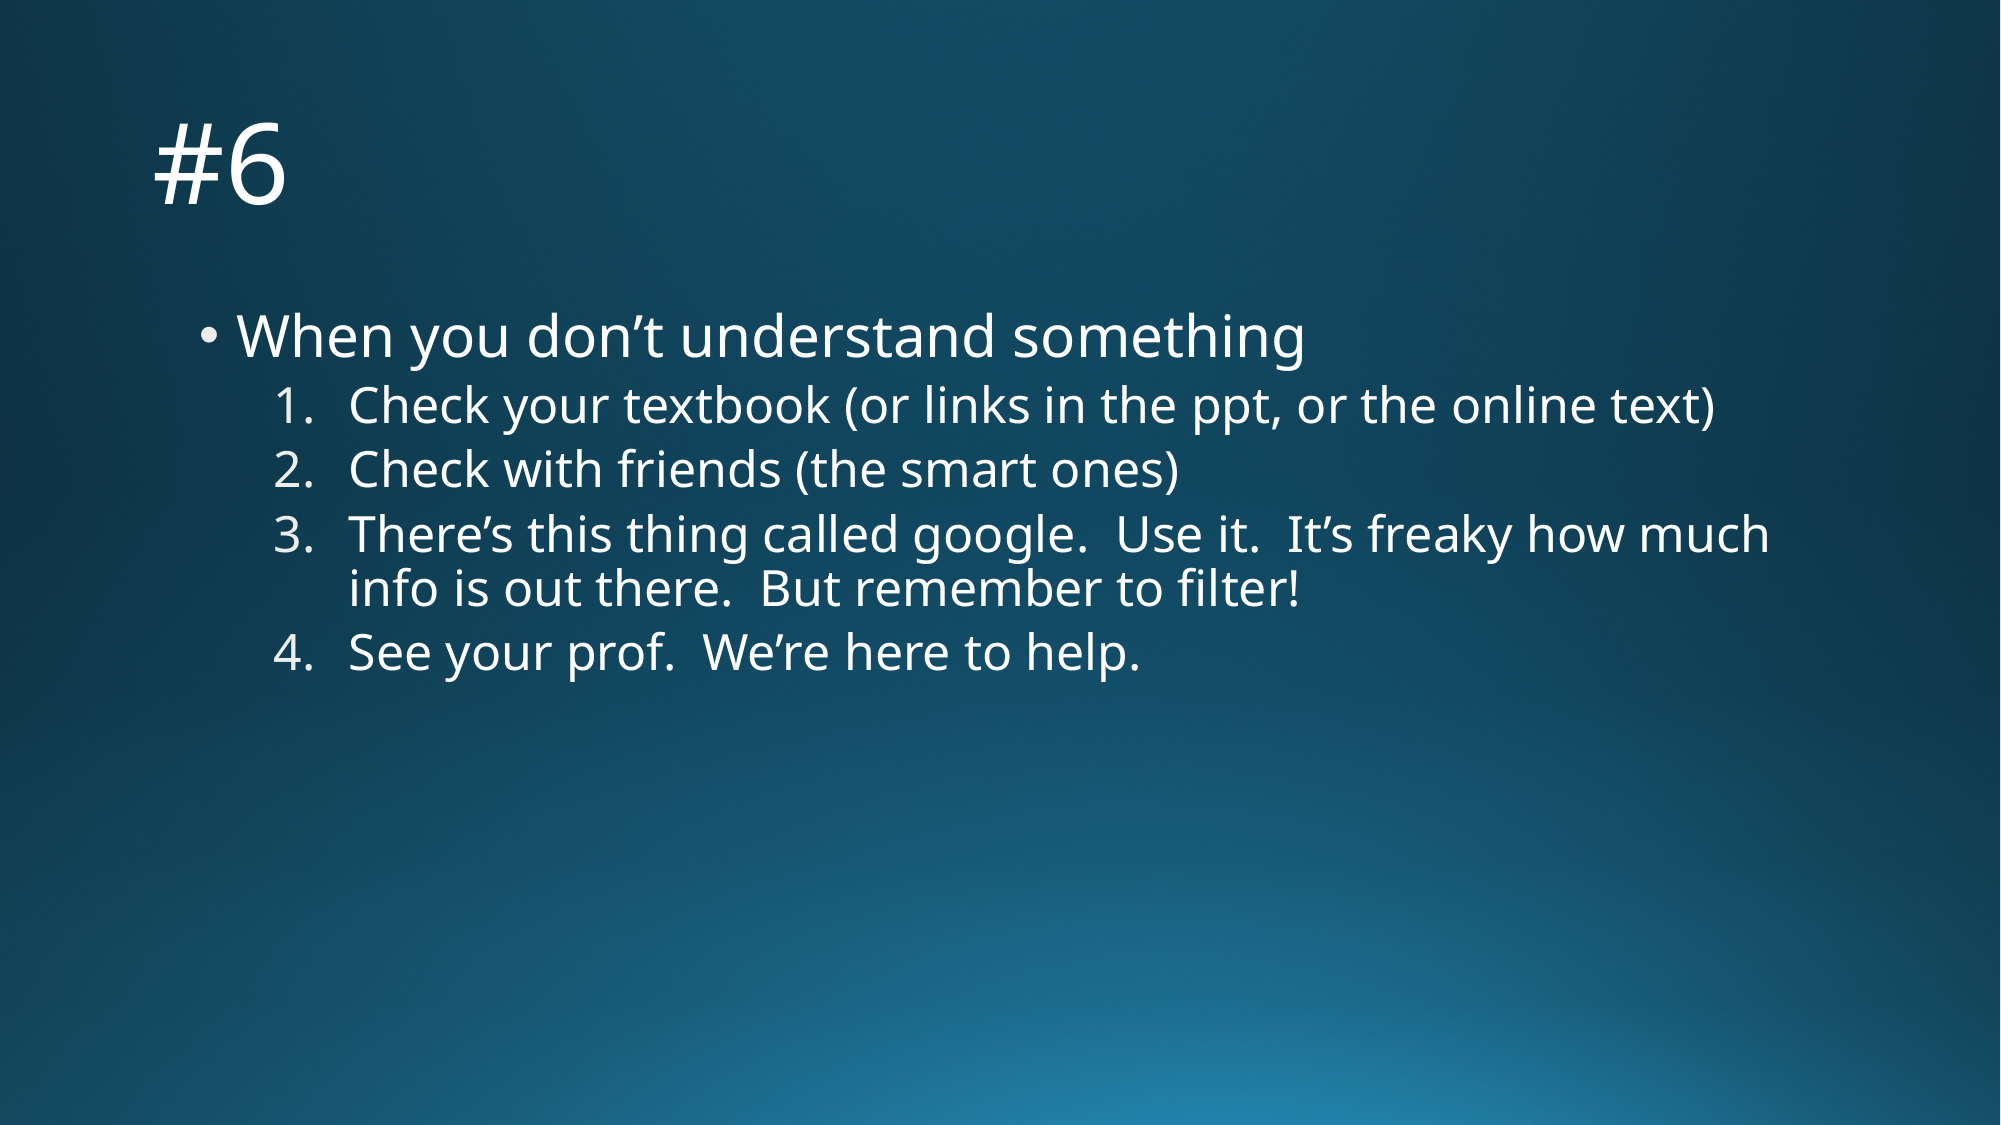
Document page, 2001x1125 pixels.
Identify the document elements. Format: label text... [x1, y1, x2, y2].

title #6 [137, 59, 1863, 278]
picture [0, 0, 2001, 1125]
list When you don’t understand something Check your textbook (or links in the ppt, or the online text) Check with friends (the smart ones) There’s this thing called google. Use it. It’s freaky how much info is out there. But remember to filter! See your prof. We’re here to help. [183, 299, 1863, 1014]
